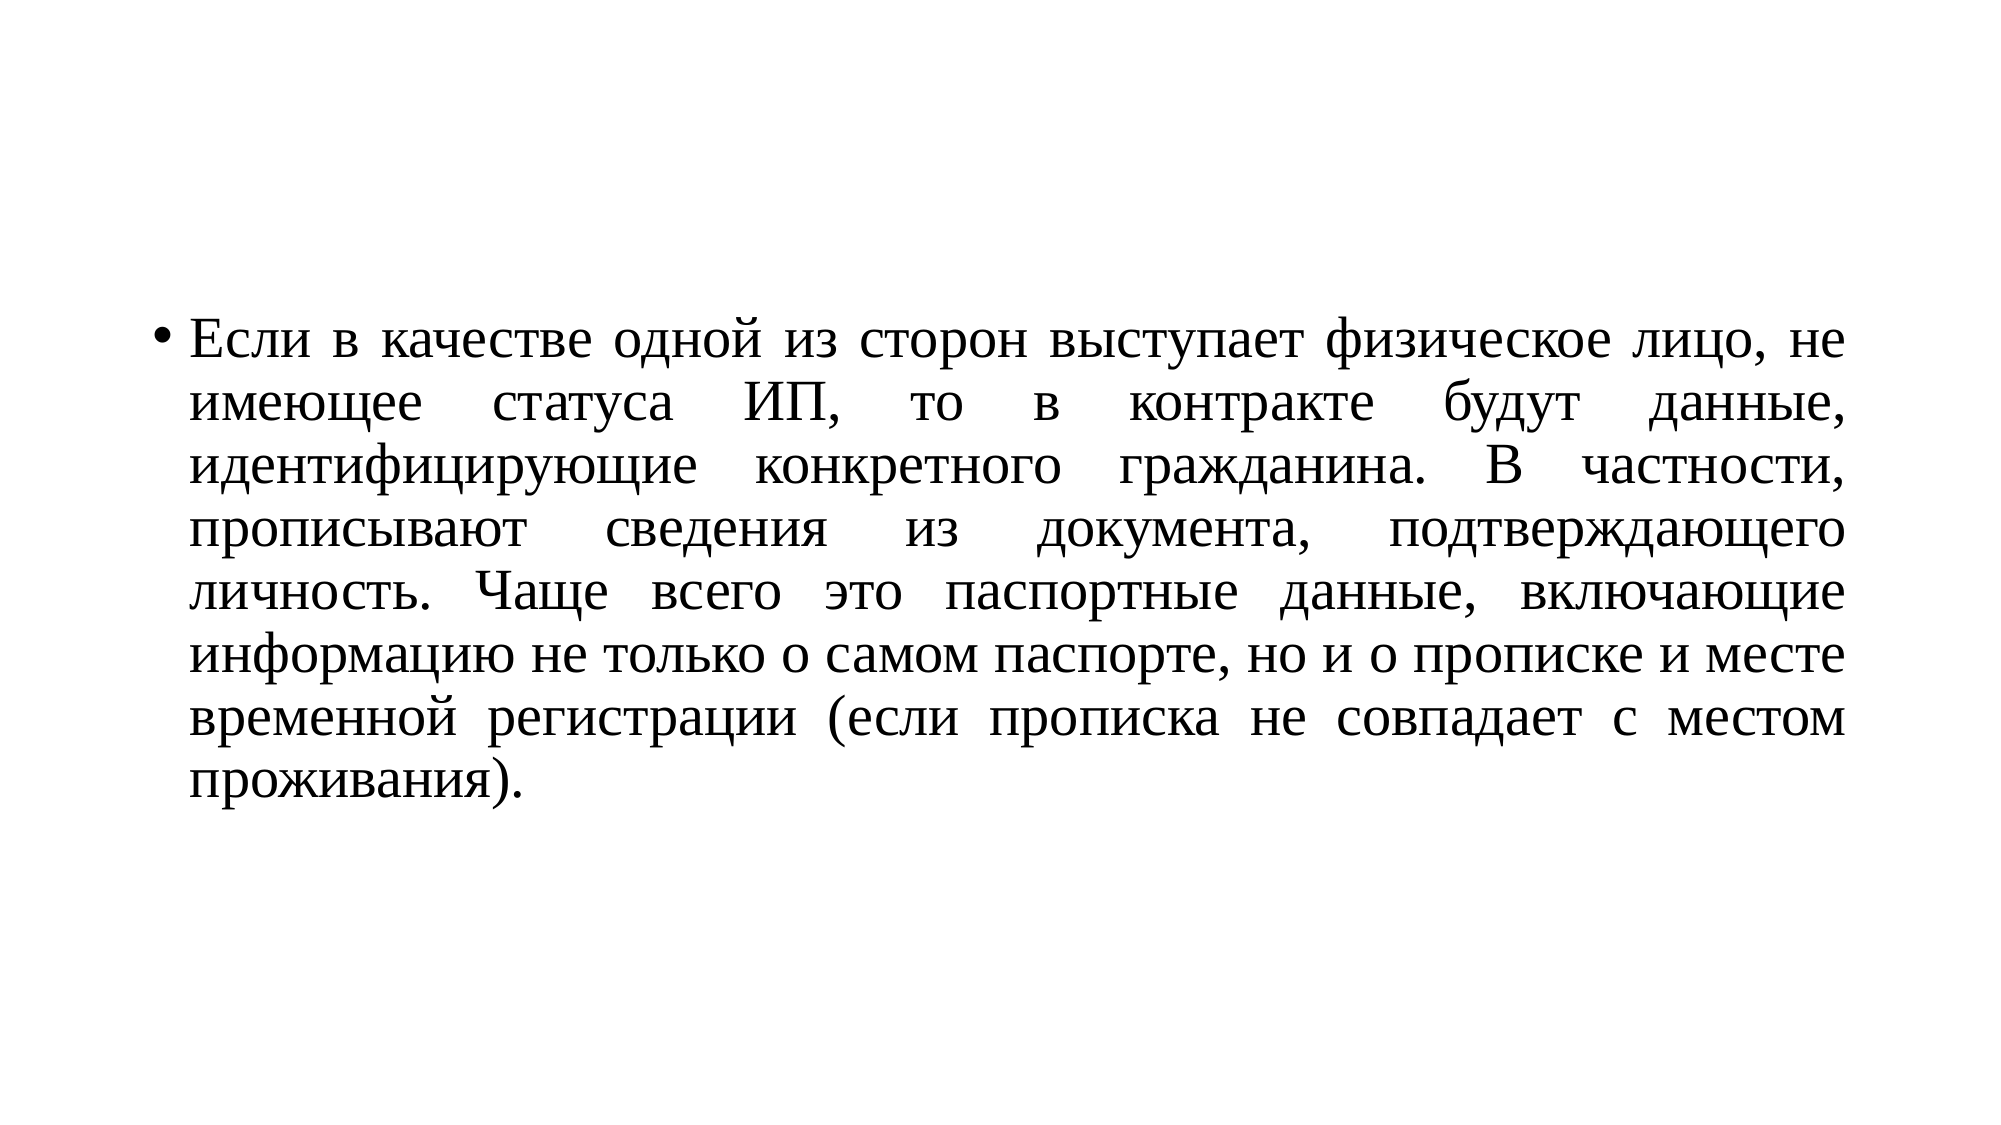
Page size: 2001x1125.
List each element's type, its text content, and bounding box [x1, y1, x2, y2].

list Если в качестве одной из сторон выступает физическое лицо, не имеющее статуса ИП, то в контракте будут данные, идентифицирующие конкретного гражданина. В частности, прописывают сведения из документа, подтверждающего личность. Чаще всего это паспортные данные, включающие информацию не только о самом паспорте, но и о прописке и месте временной регистрации (если прописка не совпадает с местом проживания). [137, 299, 1863, 1014]
